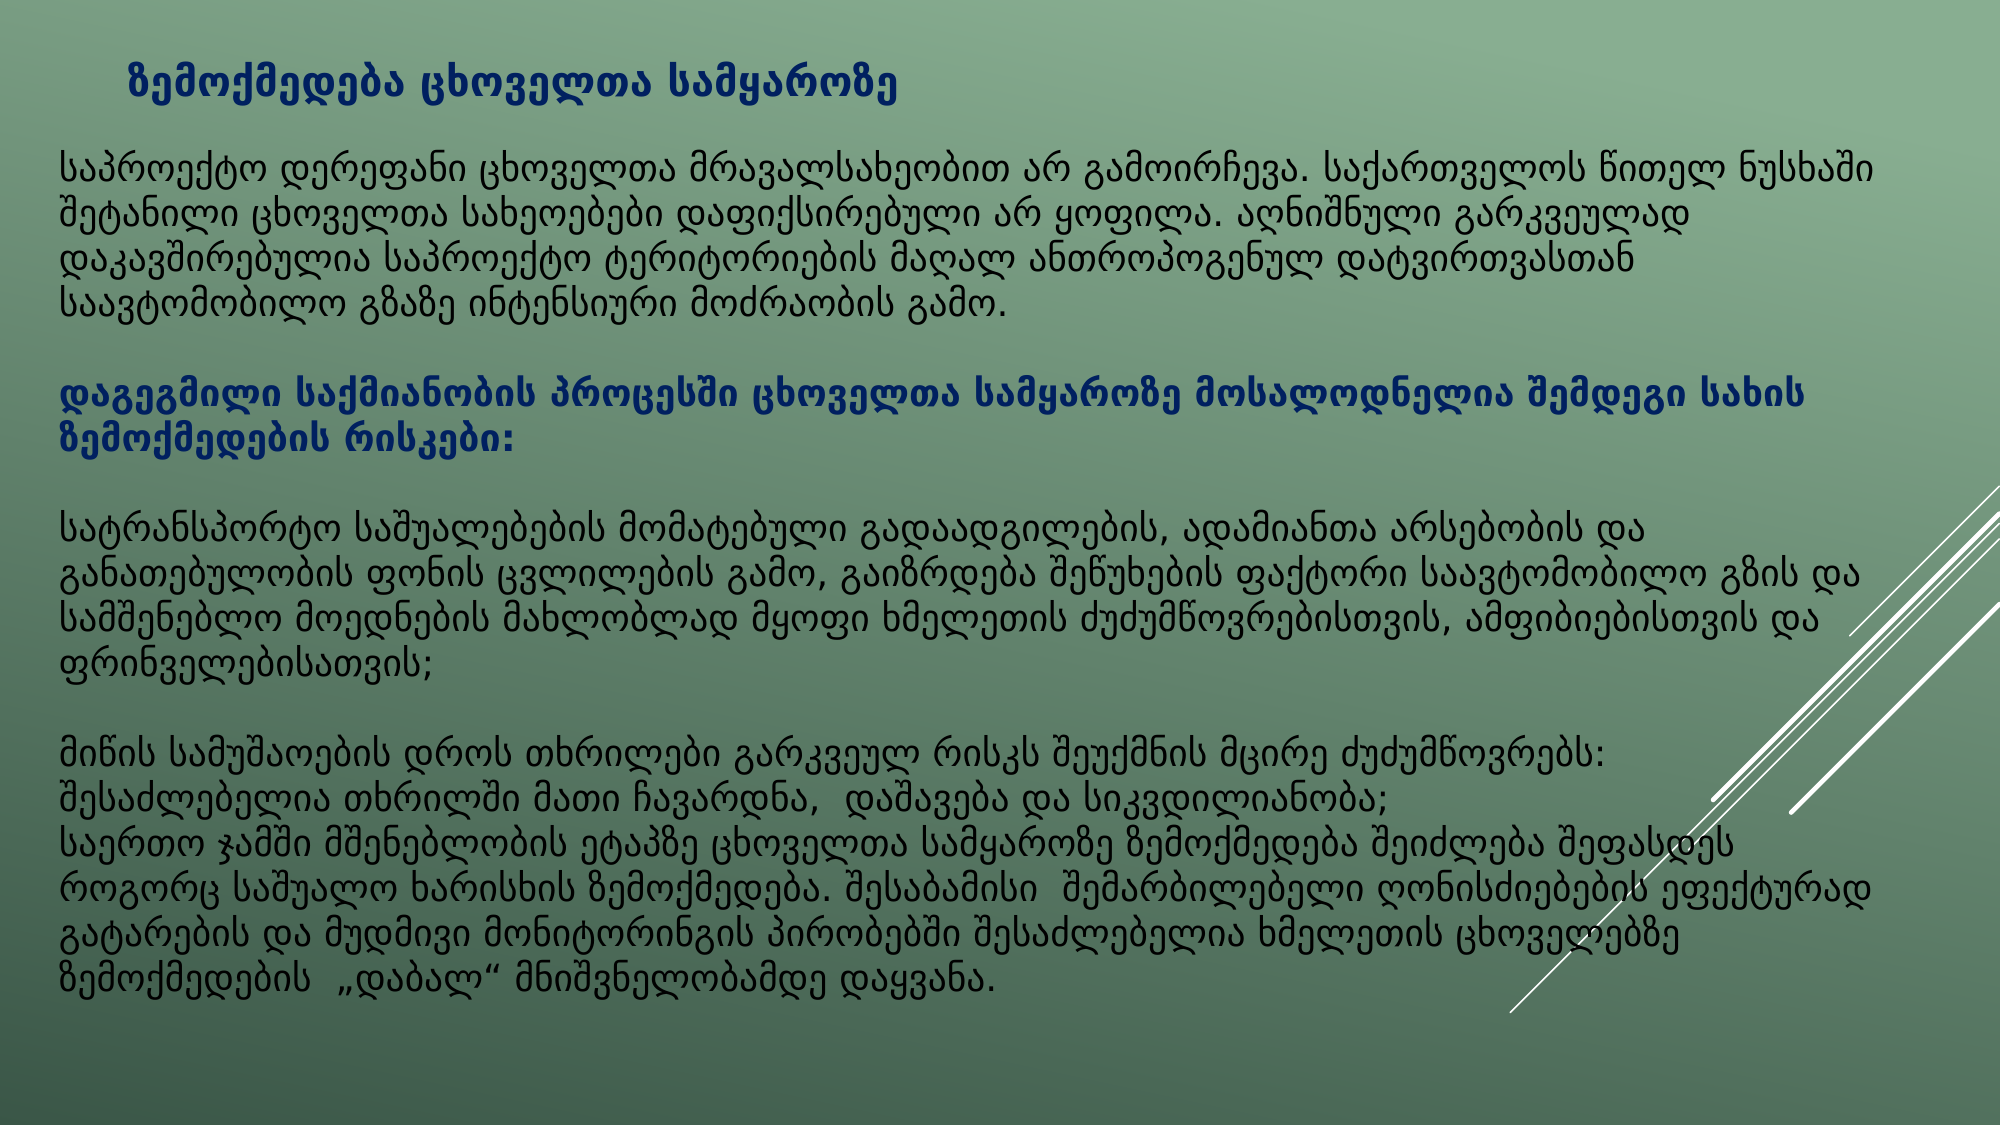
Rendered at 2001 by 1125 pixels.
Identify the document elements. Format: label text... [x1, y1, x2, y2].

title საპროექტო დერეფანი ცხოველთა მრავალსახეობით არ გამოირჩევა. საქართველოს წითელ ნუსხაში შეტანილი ცხოველთა სახეოებები დაფიქსირებული არ ყოფილა. აღნიშნული გარკვეულად დაკავშირებულია საპროექტო ტერიტორიების მაღალ ანთროპოგენულ დატვირთვასთან საავტომობილო გზაზე ინტენსიური მოძრაობის გამო. დაგეგმილი საქმიანობის პროცესში ცხოველთა სამყაროზე მოსალოდნელია შემდეგი სახის ზემოქმედების რისკები: სატრანსპორტო საშუალებების მომატებული გადაადგილების, ადამიანთა არსებობის და განათებულობის ფონის ცვლილების გამო, გაიზრდება შეწუხების ფაქტორი საავტომობილო გზის და სამშენებლო მოედნების მახლობლად მყოფი ხმელეთის ძუძუმწოვრებისთვის, ამფიბიებისთვის და ფრინველებისათვის; მიწის სამუშაოების დროს თხრილები გარკვეულ რისკს შეუქმნის მცირე ძუძუმწოვრებს: შესაძლებელია თხრილში მათი ჩავარდნა, დაშავება და სიკვდილიანობა; საერთო ჯამში მშენებლობის ეტაპზე ცხოველთა სამყაროზე ზემოქმედება შეიძლება შეფასდეს როგორც საშუალო ხარისხის ზემოქმედება. შესაბამისი შემარბილებელი ღონისძიებების ეფექტურად გატარების და მუდმივი მონიტორინგის პირობებში შესაძლებელია ხმელეთის ცხოველებზე ზემოქმედების „დაბალ“ მნიშვნელობამდე დაყვანა. [43, 132, 1906, 1125]
list ზემოქმედება ცხოველთა სამყაროზე [112, 41, 1513, 188]
